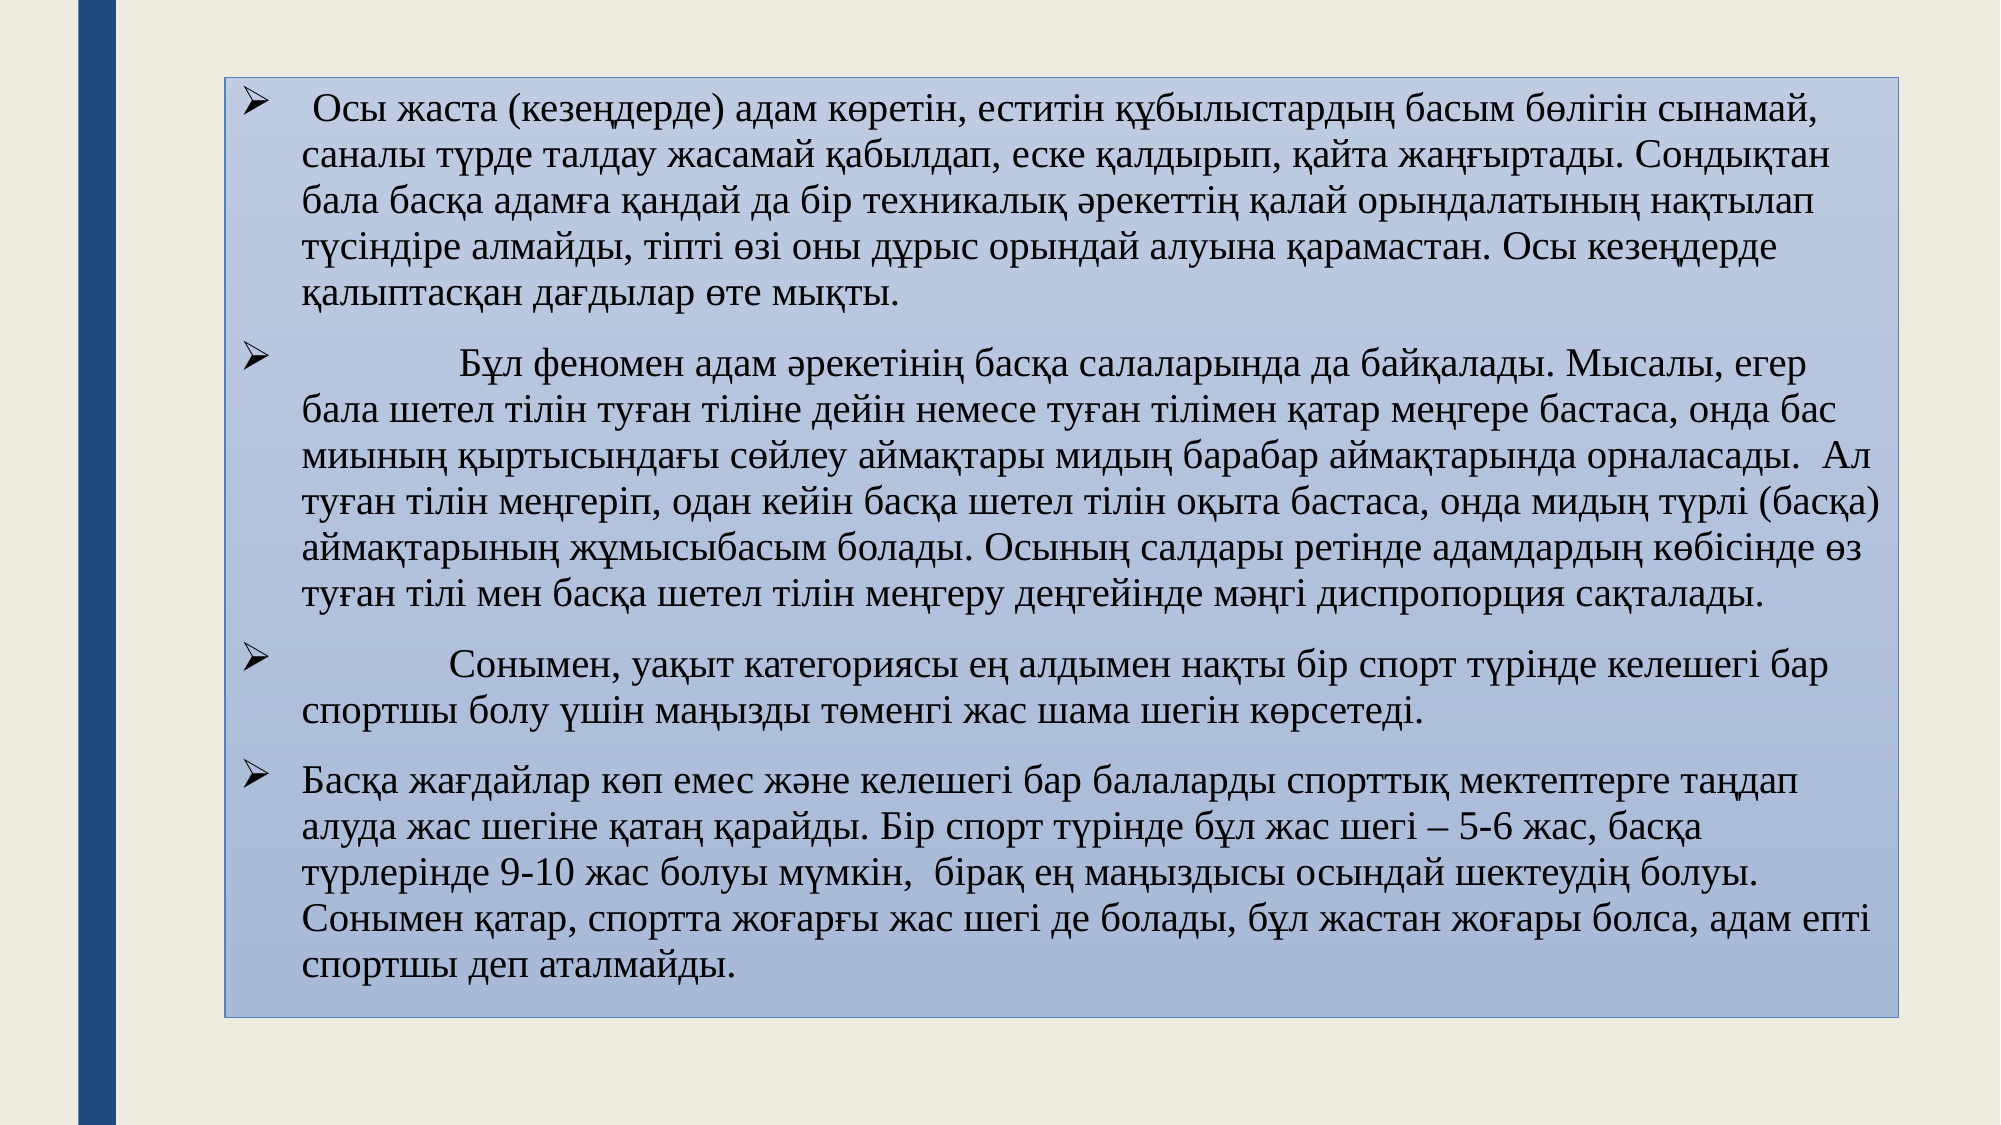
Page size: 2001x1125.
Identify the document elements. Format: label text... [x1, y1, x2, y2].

list Осы жаста (кезеңдерде) адам көретін, еститін құбылыстардың басым бөлігін сынамай, саналы түрде талдау жасамай қабылдап, еске қалдырып, қайта жаңғыртады. Сондықтан бала басқа адамға қандай да бір техникалық әрекеттің қалай орындалатының нақтылап түсіндіре алмайды, тіпті өзі оны дұрыс орындай алуына қарамастан. Осы кезеңдерде қалыптасқан дағдылар өте мықты. Бұл феномен адам әрекетінің басқа салаларында да байқалады. Мысалы, егер бала шетел тілін туған тіліне дейін немесе туған тілімен қатар меңгере бастаса, онда бас миының қыртысындағы сөйлеу аймақтары мидың барабар аймақтарында орналасады. Ал туған тілін меңгеріп, одан кейін басқа шетел тілін оқыта бастаса, онда мидың түрлі (басқа) аймақтарының жұмысыбасым болады. Осының салдары ретінде адамдардың көбісінде өз туған тілі мен басқа шетел тілін меңгеру деңгейінде мәңгі диспропорция сақталады. Сонымен, уақыт категориясы ең алдымен нақты бір спорт түрінде келешегі бар спортшы болу үшін маңызды төменгі жас шама шегін көрсетеді. Басқа жағдайлар көп емес және келешегі бар балаларды спорттық мектептерге таңдап алуда жас шегіне қатаң қарайды. Бір спорт түрінде бұл жас шегі – 5-6 жас, басқа түрлерінде 9-10 жас болуы мүмкін, бірақ ең маңыздысы осындай шектеудің болуы. Сонымен қатар, спортта жоғарғы жас шегі де болады, бұл жастан жоғары болса, адам епті спортшы деп аталмайды. [224, 77, 1899, 1018]
